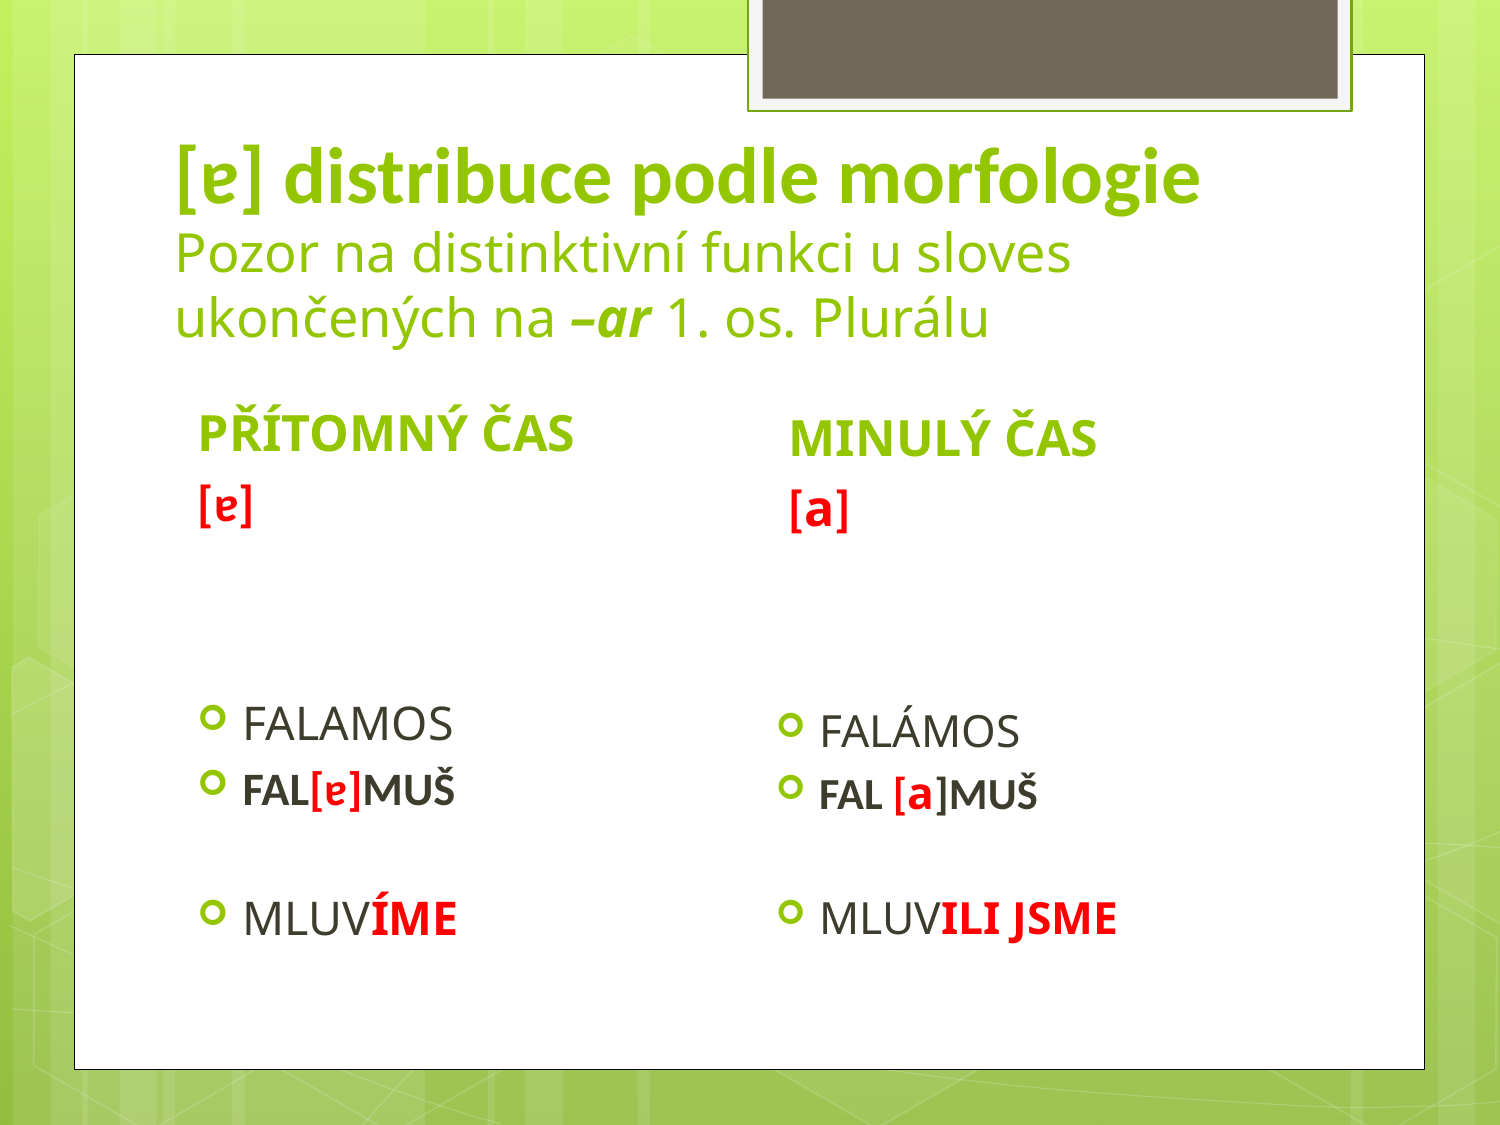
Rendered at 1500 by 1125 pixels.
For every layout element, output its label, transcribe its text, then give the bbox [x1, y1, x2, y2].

title [ɐ] distribuce podle morfologie Pozor na distinktivní funkci u sloves ukončených na –ar 1. os. Plurálu [159, 113, 1324, 356]
list MINULÝ ČAS [a] [773, 373, 1324, 545]
list PŘÍTOMNÝ ČAS [ɐ] [183, 379, 656, 539]
list FALÁMOS FAL [a]MUŠ MLUVILI JSME [750, 633, 1323, 954]
list FALAMOS FAL[ɐ]MUŠ MLUVÍME [171, 621, 732, 954]
